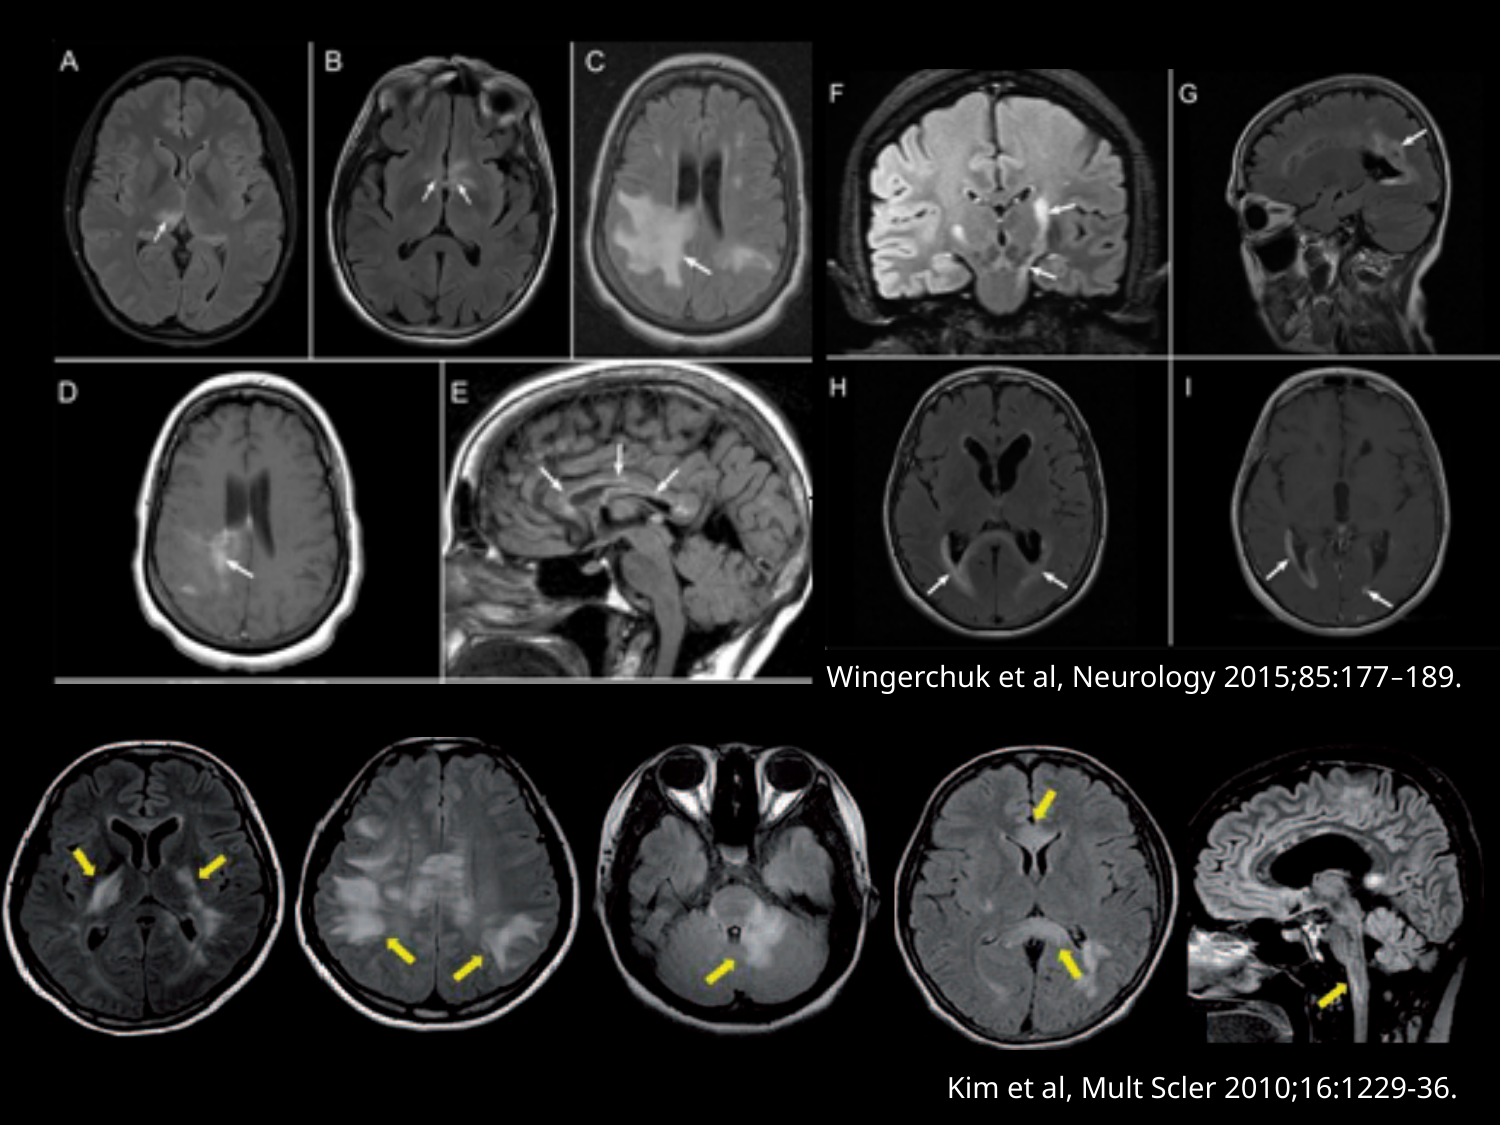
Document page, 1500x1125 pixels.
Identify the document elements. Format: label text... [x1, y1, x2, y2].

picture [49, 37, 819, 685]
picture [824, 68, 1500, 651]
picture [0, 737, 1485, 1051]
text_box Kim et al, Mult Scler 2010;16:1229-36. [931, 1062, 1473, 1113]
text_box Wingerchuk et al, Neurology 2015;85:177–189. [811, 658, 1478, 701]
